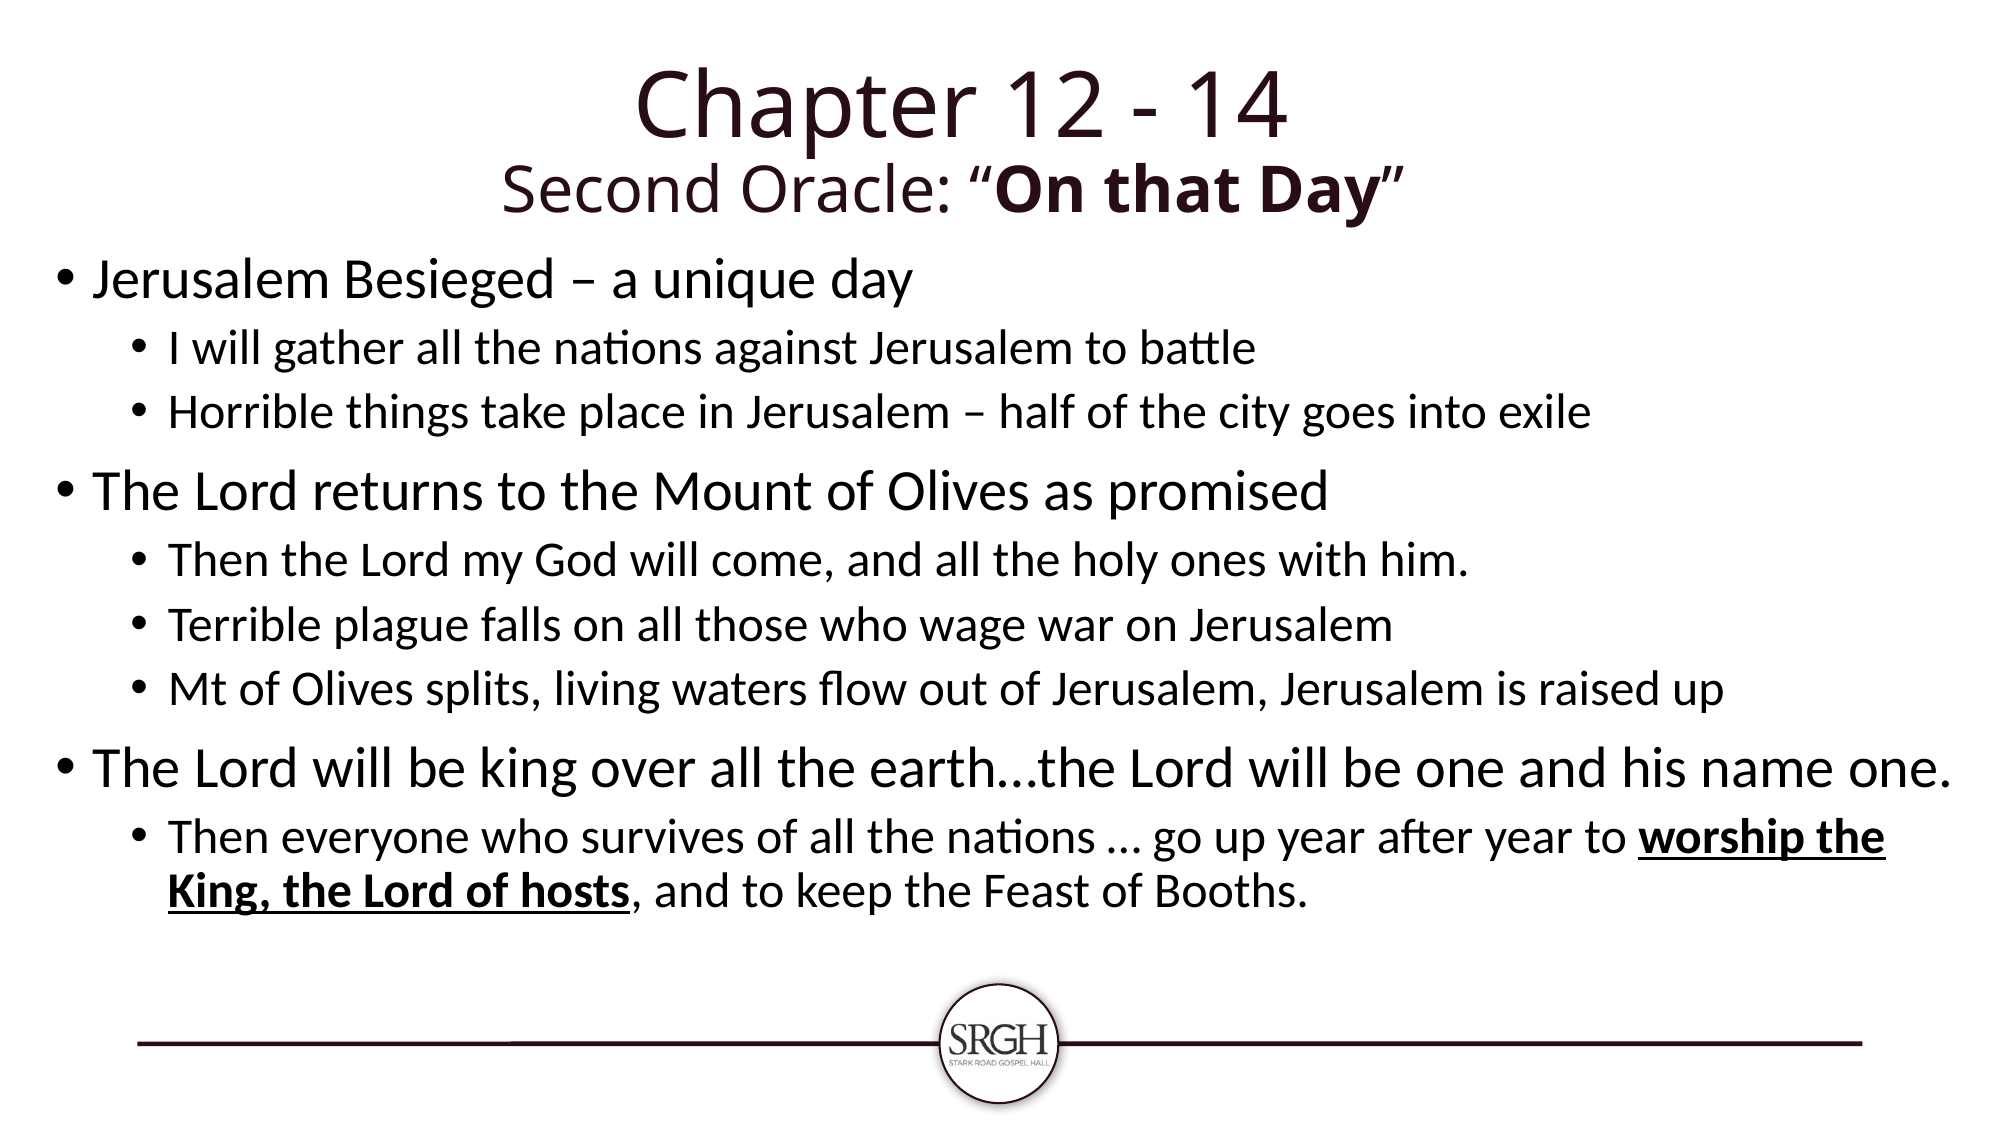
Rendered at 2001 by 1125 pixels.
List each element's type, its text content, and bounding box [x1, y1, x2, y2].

picture [947, 1020, 1051, 1068]
list Jerusalem Besieged – a unique day I will gather all the nations against Jerusalem to battle Horrible things take place in Jerusalem – half of the city goes into exile The Lord returns to the Mount of Olives as promised Then the Lord my God will come, and all the holy ones with him. Terrible plague falls on all those who wage war on Jerusalem Mt of Olives splits, living waters flow out of Jerusalem, Jerusalem is raised up The Lord will be king over all the earth…the Lord will be one and his name one. Then everyone who survives of all the nations … go up year after year to worship the King, the Lord of hosts, and to keep the Feast of Booths. [40, 240, 1985, 985]
title Chapter 12 - 14 Second Oracle: “On that Day” [62, 33, 1861, 240]
